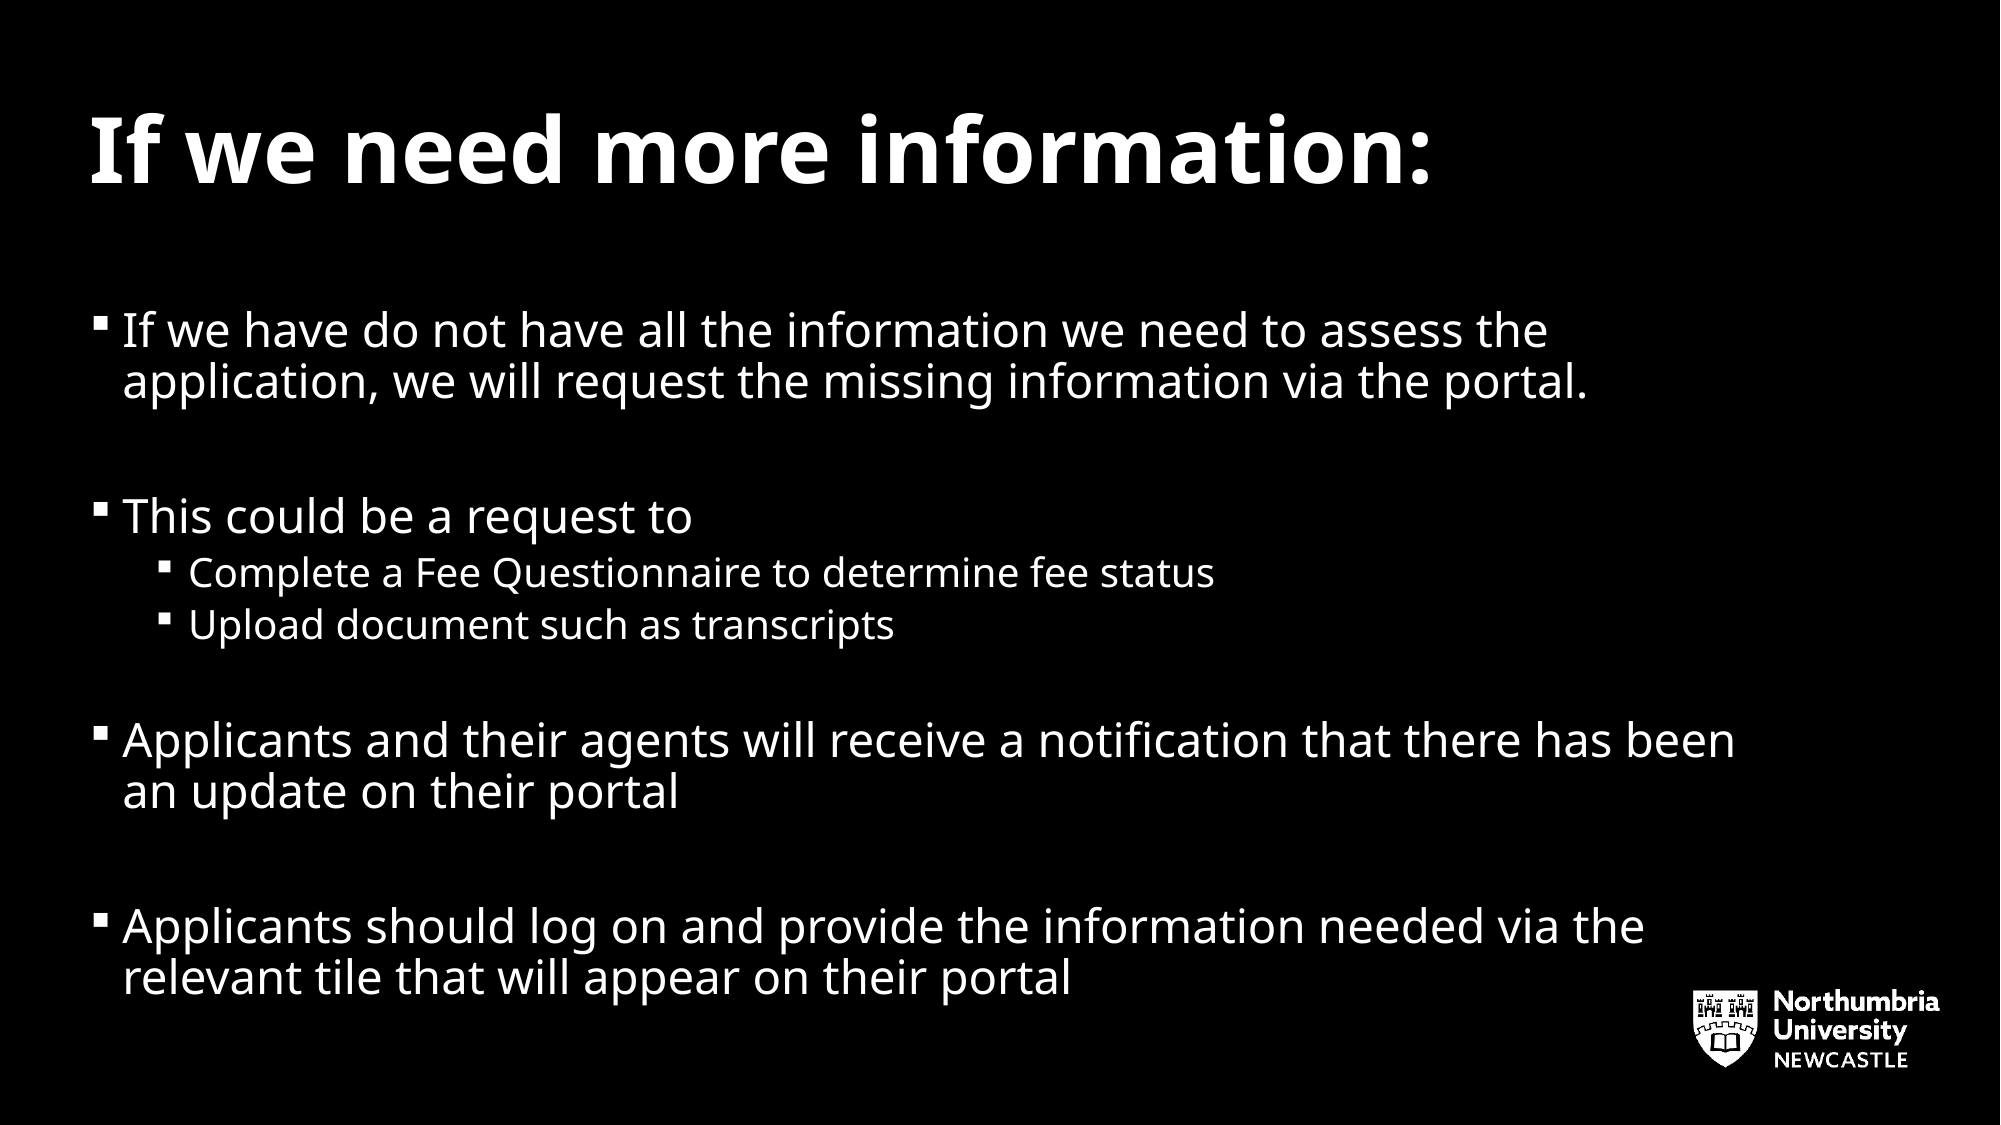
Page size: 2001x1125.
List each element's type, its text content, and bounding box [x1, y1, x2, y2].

title If we need more information: [74, 60, 1923, 248]
picture [1661, 957, 1971, 1099]
list If we have do not have all the information we need to assess the application, we will request the missing information via the portal. This could be a request to Complete a Fee Questionnaire to determine fee status Upload document such as transcripts Applicants and their agents will receive a notification that there has been an update on their portal Applicants should log on and provide the information needed via the relevant tile that will appear on their portal [74, 299, 1800, 1014]
